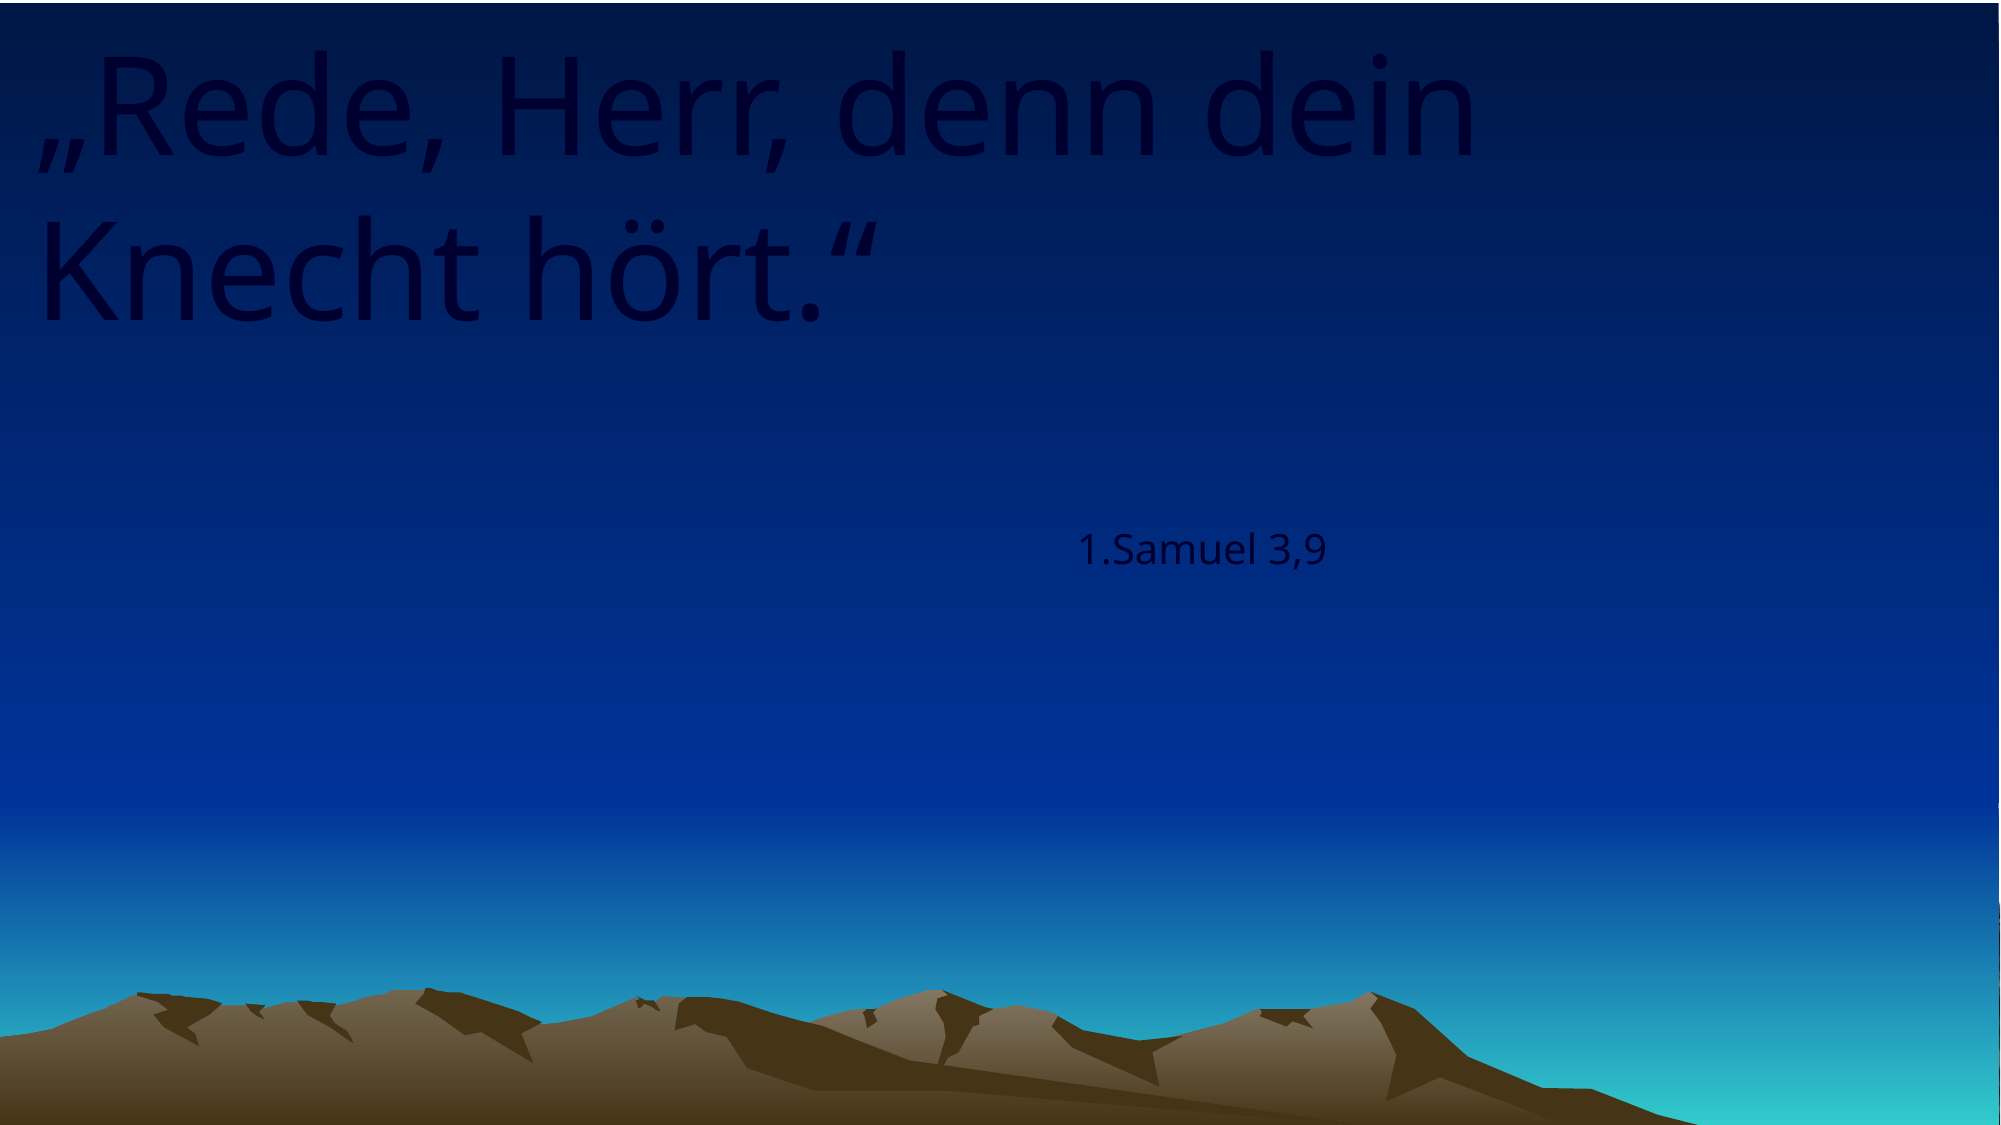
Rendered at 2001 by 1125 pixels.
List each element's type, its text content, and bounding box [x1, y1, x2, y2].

title „Rede, Herr, denn dein Knecht hört.“ [19, 10, 1886, 356]
picture [0, 0, 2001, 1125]
subtitle 1.Samuel 3,9 [657, 515, 1343, 1125]
